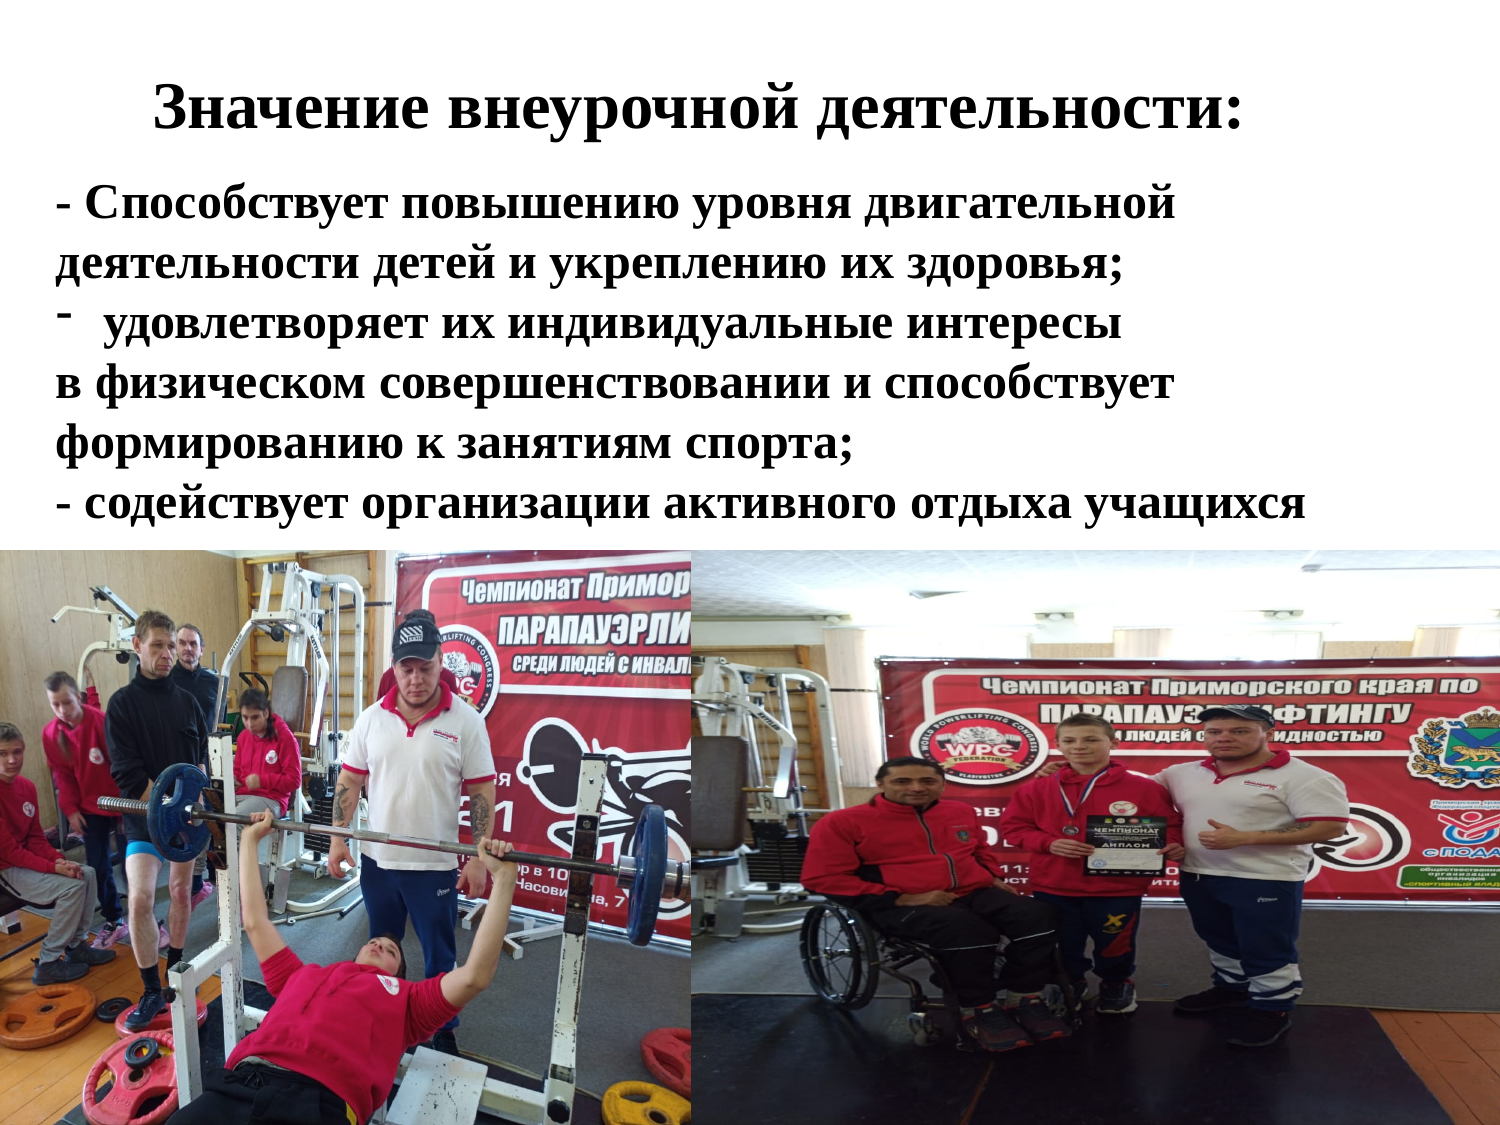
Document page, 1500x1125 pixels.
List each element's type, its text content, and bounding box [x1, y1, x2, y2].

text_box - Способствует повышению уровня двигательной деятельности детей и укреплению их здоровья; удовлетворяет их индивидуальные интересы в физическом совершенствовании и способствует формированию к занятиям спорта; - содействует организации активного отдыха учащихся [41, 160, 1483, 536]
picture [0, 550, 1500, 1125]
text_box Значение внеурочной деятельности: [70, 54, 1500, 150]
